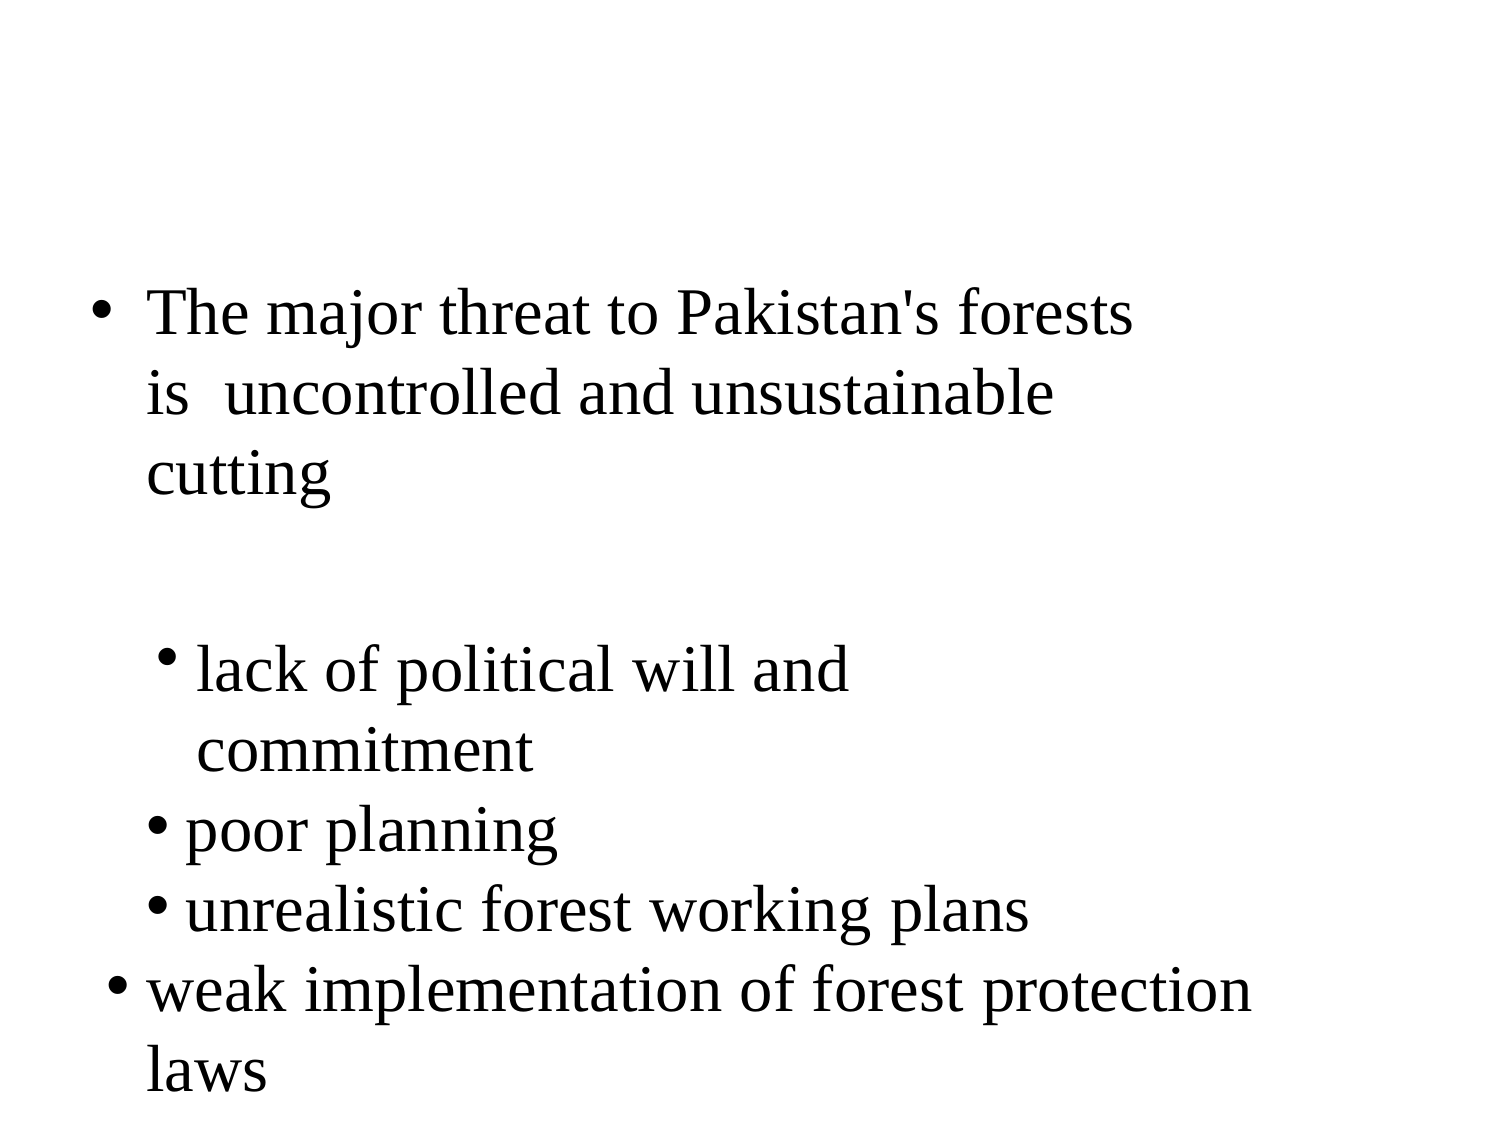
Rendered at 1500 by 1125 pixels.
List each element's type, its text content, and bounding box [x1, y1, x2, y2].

text_box The major threat to Pakistan's forests is uncontrolled and unsustainable cutting lack of political will and commitment poor planning unrealistic forest working plans weak implementation of forest protection laws [87, 265, 1293, 1105]
